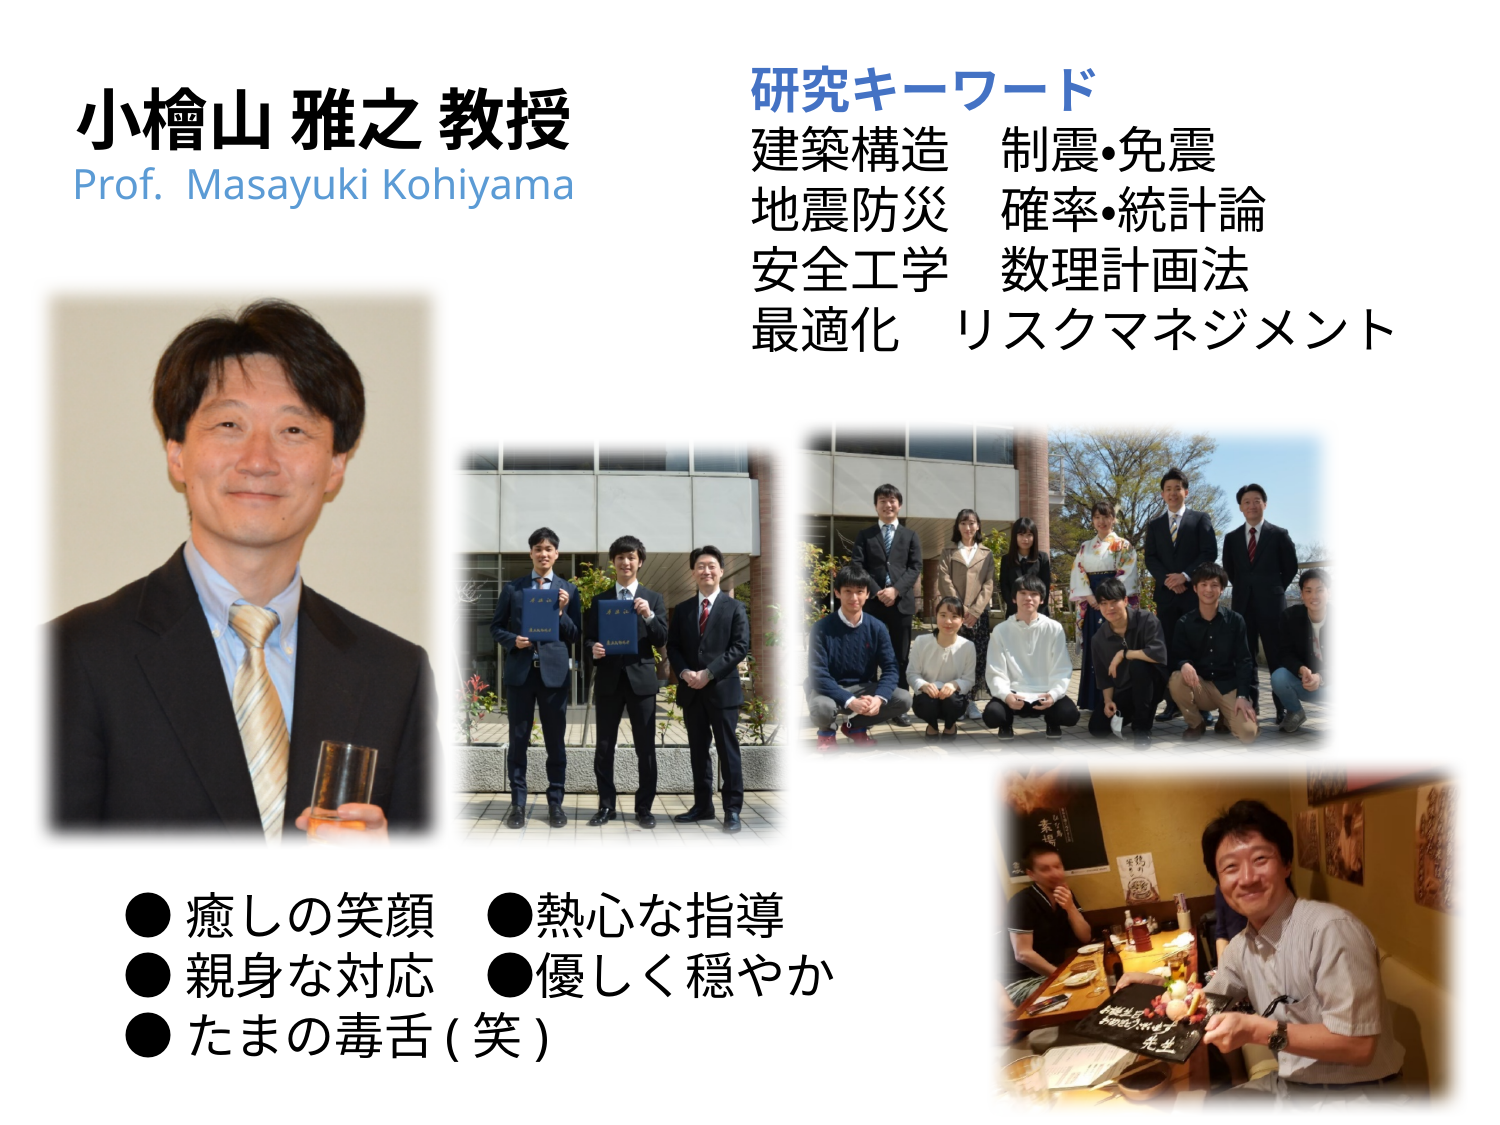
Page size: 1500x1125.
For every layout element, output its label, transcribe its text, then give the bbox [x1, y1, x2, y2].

text_box ●癒しの笑顔 ●熱心な指導 ●親身な対応 ●優しく穏やか ●たまの毒舌(笑) [108, 876, 919, 1072]
text_box 研究キーワード 建築構造 制震・免震 地震防災 確率・統計論 安全工学 数理計画法 最適化 リスクマネジメント [735, 51, 1469, 366]
picture [31, 276, 1469, 1118]
text_box 小檜山 雅之 教授 Prof. Masayuki Kohiyama [57, 70, 591, 215]
